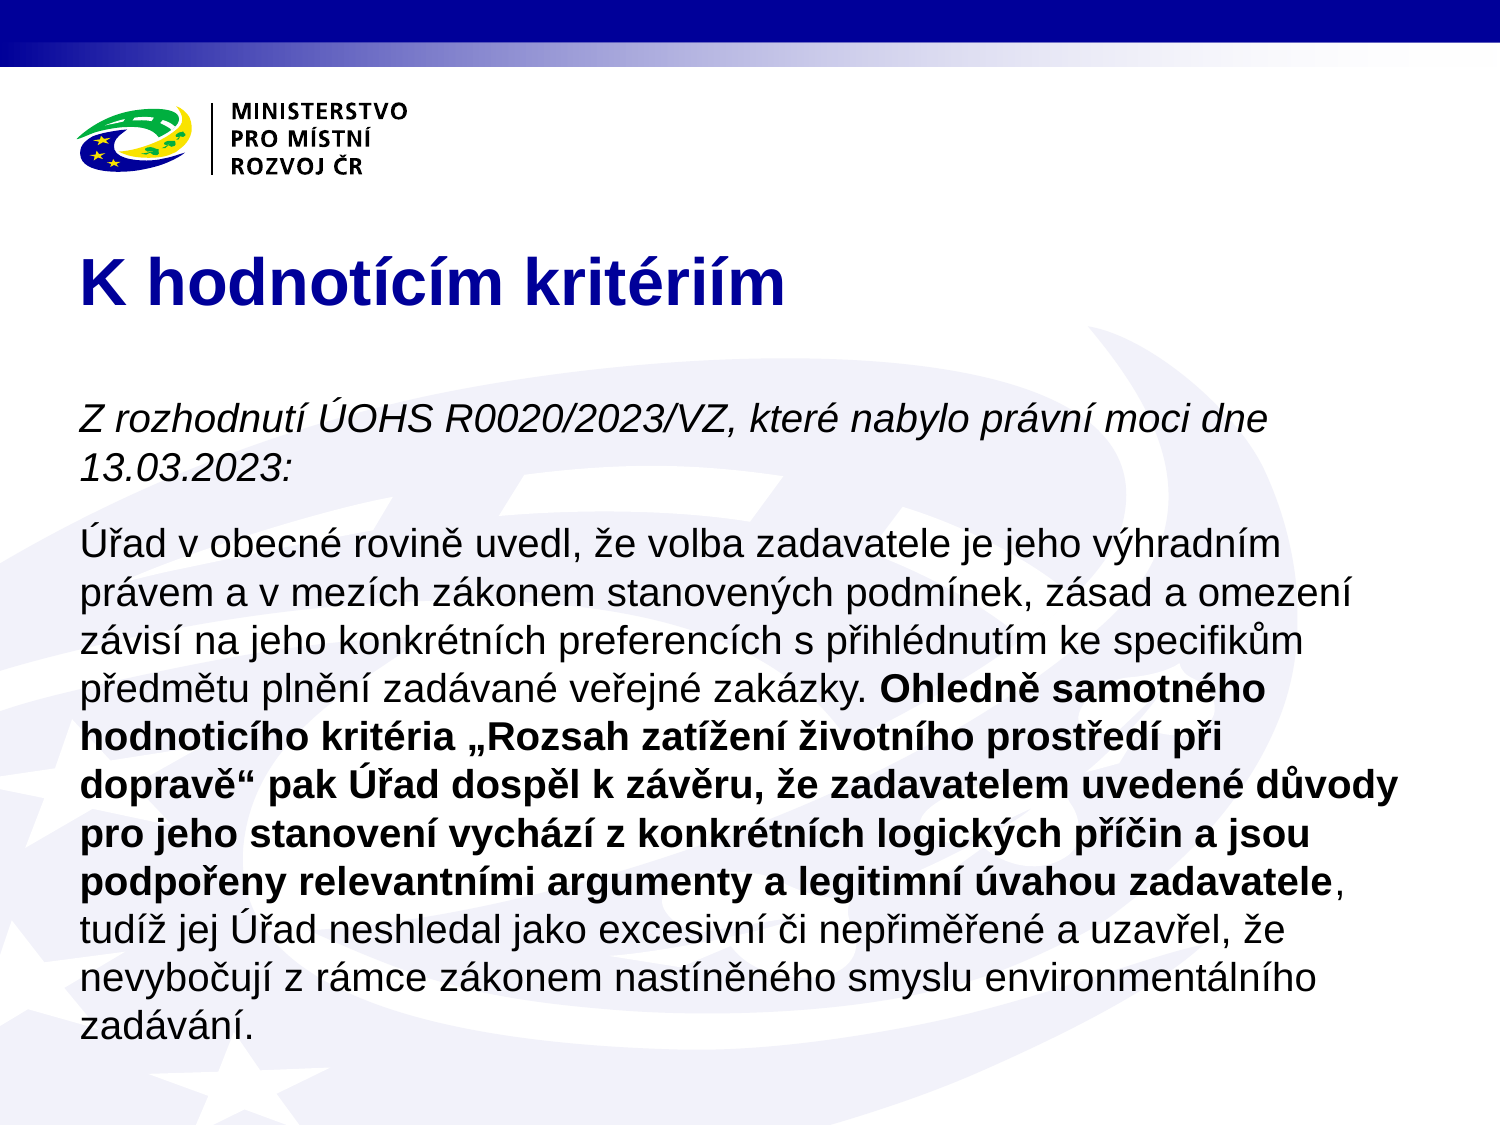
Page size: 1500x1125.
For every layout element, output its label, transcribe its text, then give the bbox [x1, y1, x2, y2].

title K hodnotícím kritériím [64, 231, 1425, 338]
list Z rozhodnutí ÚOHS R0020/2023/VZ, které nabylo právní moci dne 13.03.2023: Úřad v obecné rovině uvedl, že volba zadavatele je jeho výhradním právem a v mezích zákonem stanovených podmínek, zásad a omezení závisí na jeho konkrétních preferencích s přihlédnutím ke specifikům předmětu plnění zadávané veřejné zakázky. Ohledně samotného hodnoticího kritéria „Rozsah zatížení životního prostředí při dopravě“ pak Úřad dospěl k závěru, že zadavatelem uvedené důvody pro jeho stanovení vychází z konkrétních logických příčin a jsou podpořeny relevantními argumenty a legitimní úvahou zadavatele, tudíž jej Úřad neshledal jako excesivní či nepřiměřené a uzavřel, že nevybočují z rámce zákonem nastíněného smyslu environmentálního zadávání. [64, 385, 1425, 1059]
